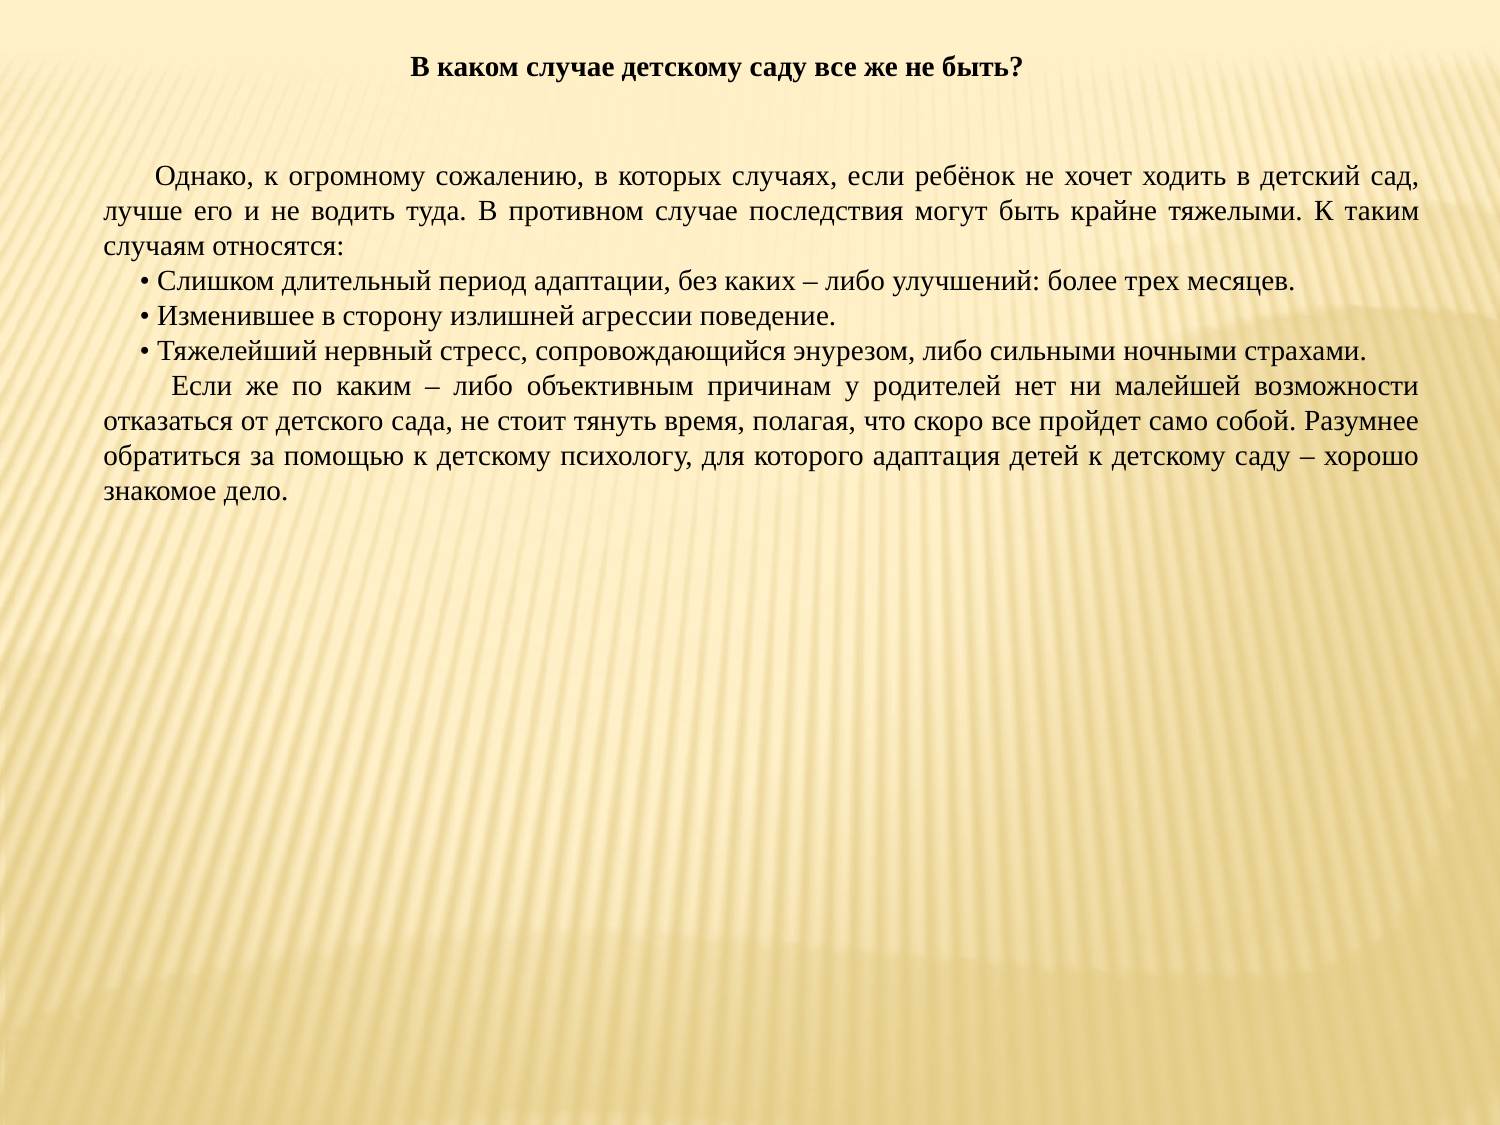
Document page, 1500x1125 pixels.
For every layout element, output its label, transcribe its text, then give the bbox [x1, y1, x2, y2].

text_box В каком случае детскому саду все же не быть? [395, 39, 1146, 90]
text_box Однако, к огромному сожалению, в которых случаях, если ребёнок не хочет ходить в детский сад, лучше его и не водить туда. В противном случае последствия могут быть крайне тяжелыми. К таким случаям относятся: • Слишком длительный период адаптации, без каких – либо улучшений: более трех месяцев. • Изменившее в сторону излишней агрессии поведение. • Тяжелейший нервный стресс, сопровождающийся энурезом, либо сильными ночными страхами. Если же по каким – либо объективным причинам у родителей нет ни малейшей возможности отказаться от детского сада, не стоит тянуть время, полагая, что скоро все пройдет само собой. Разумнее обратиться за помощью к детскому психологу, для которого адаптация детей к детскому саду – хорошо знакомое дело. [88, 148, 1436, 514]
